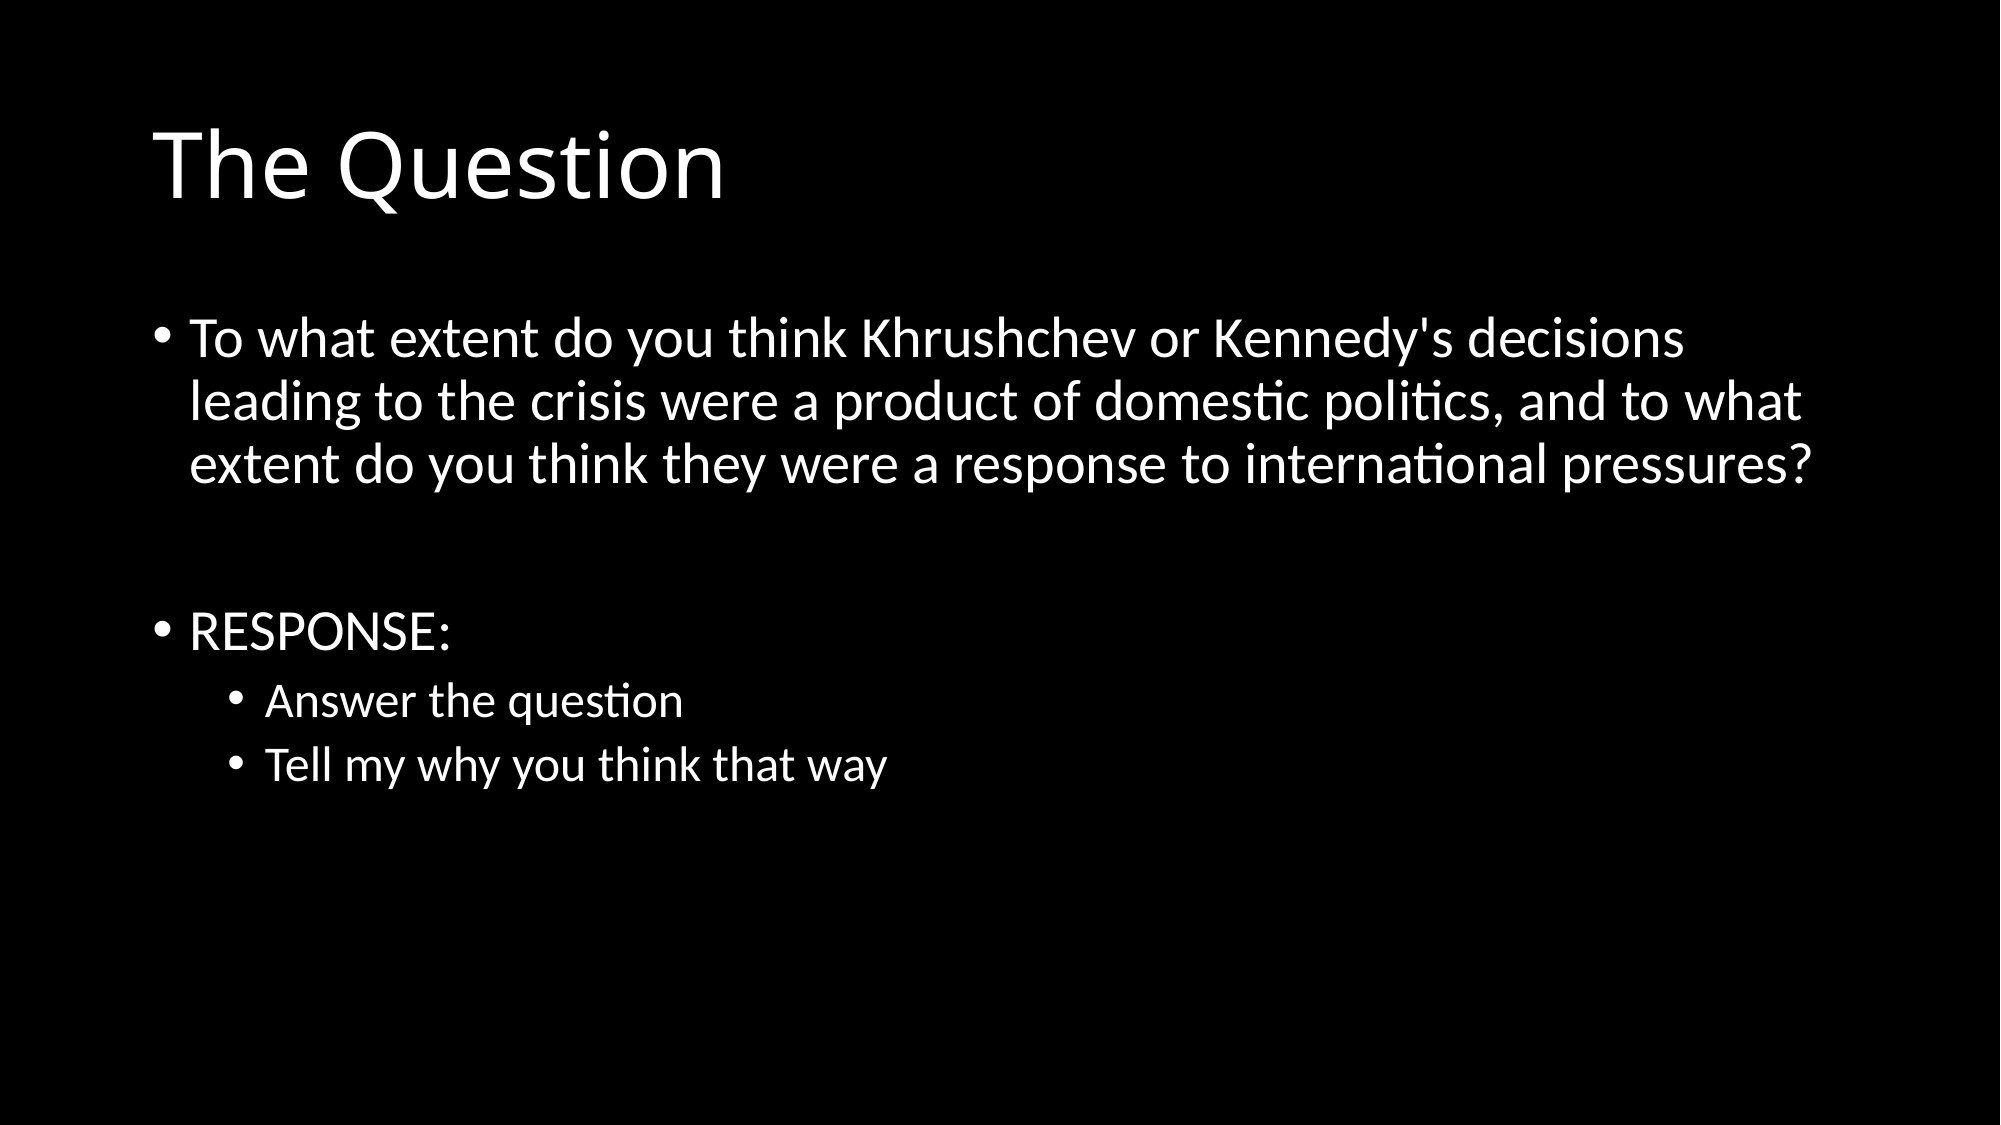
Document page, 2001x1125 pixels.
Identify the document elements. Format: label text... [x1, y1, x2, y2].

list To what extent do you think Khrushchev or Kennedy's decisions leading to the crisis were a product of domestic politics, and to what extent do you think they were a response to international pressures? RESPONSE: Answer the question Tell my why you think that way [137, 299, 1863, 1014]
title The Question [137, 59, 1863, 278]
